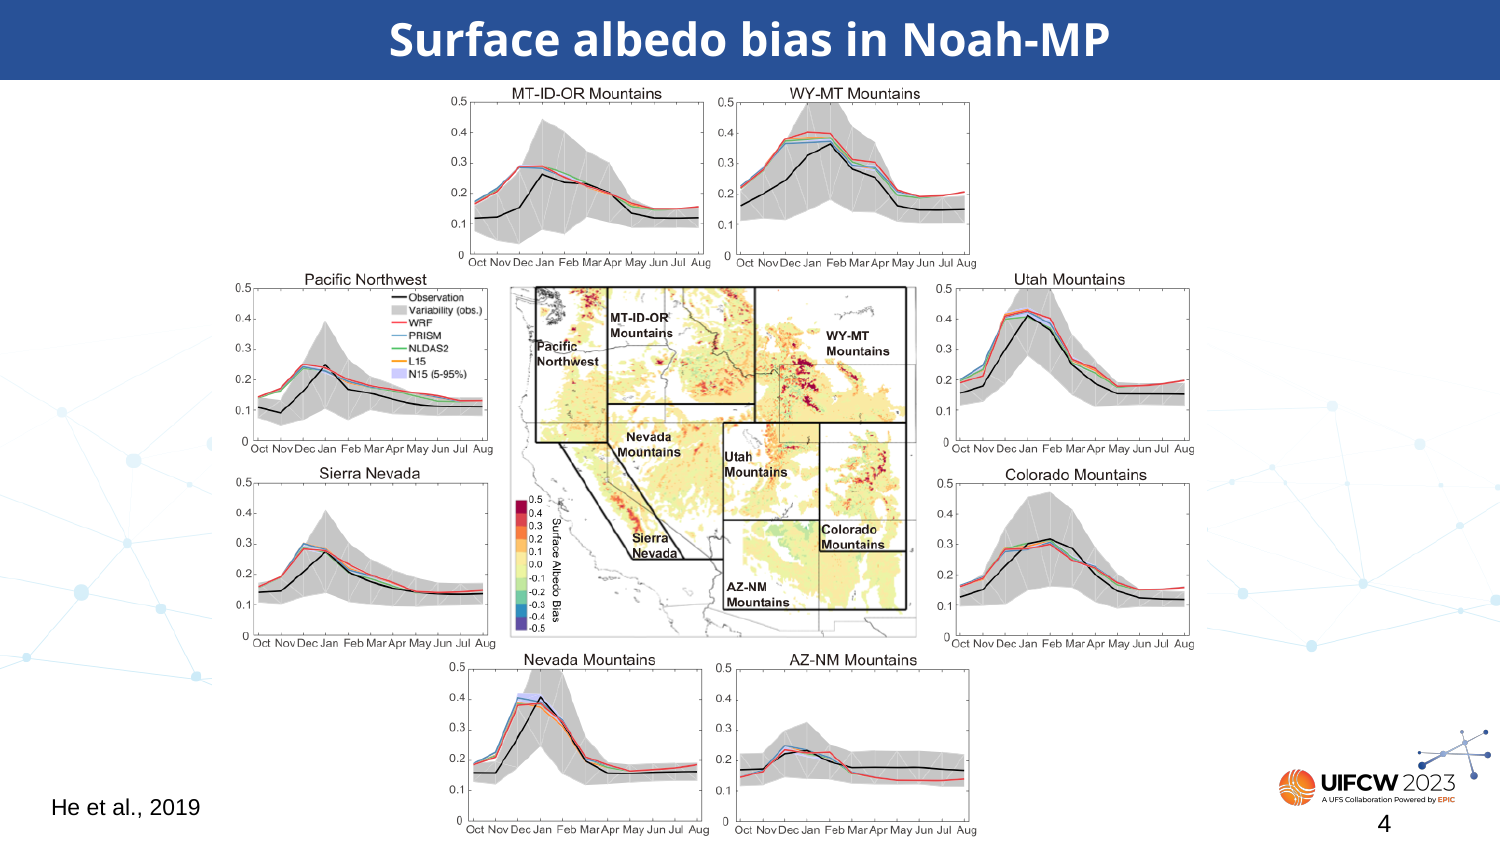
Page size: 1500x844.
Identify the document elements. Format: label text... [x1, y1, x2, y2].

text_box 4 [1362, 799, 1407, 844]
text_box He et al., 2019 [36, 784, 207, 827]
title Surface albedo bias in Noah-MP [0, 0, 1500, 83]
picture [0, 82, 1500, 844]
